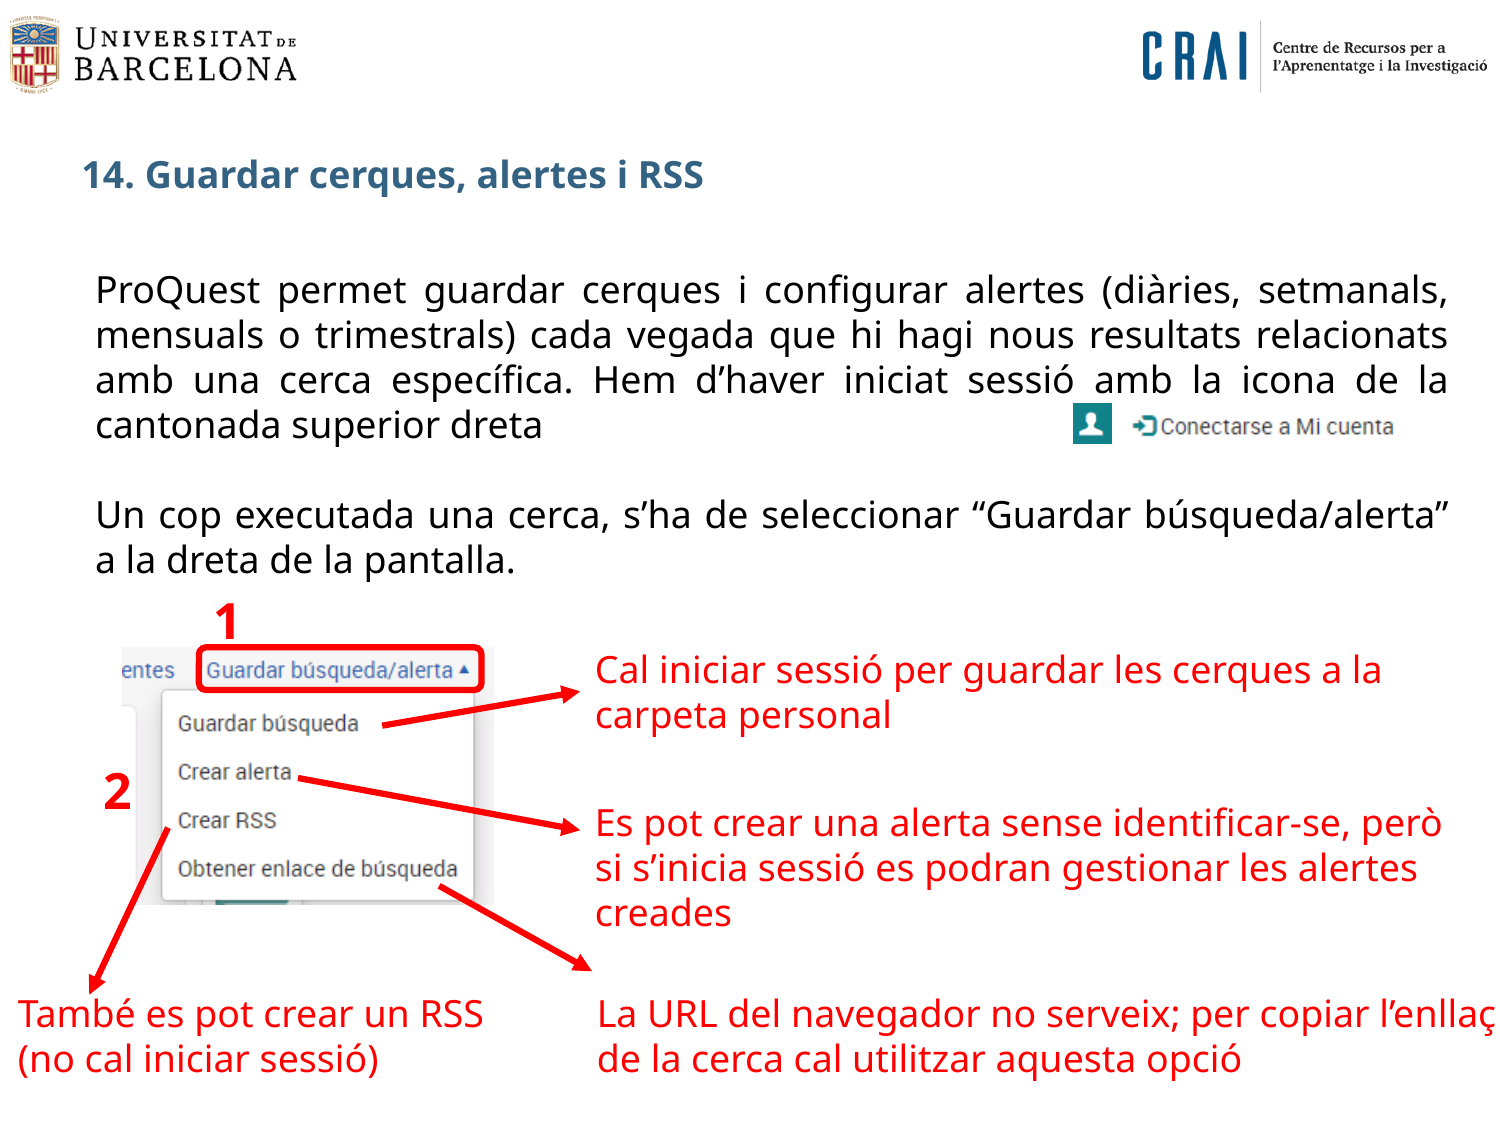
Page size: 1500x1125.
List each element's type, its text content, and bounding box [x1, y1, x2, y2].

text_box La URL del navegador no serveix; per copiar l’enllaç de la cerca cal utilitzar aquesta opció [582, 982, 1500, 1088]
picture [8, 14, 1490, 219]
text_box 2 [89, 751, 121, 827]
text_box 14. Guardar cerques, alertes i RSS [66, 143, 1295, 203]
text_box Es pot crear una alerta sense identificar-se, però si s’inicia sessió es podran gestionar les alertes creades [580, 791, 1465, 942]
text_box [297, 777, 581, 831]
picture [1073, 403, 1112, 444]
text_box Cal iniciar sessió per guardar les cerques a la carpeta personal [580, 638, 1465, 744]
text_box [439, 885, 593, 972]
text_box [382, 691, 581, 726]
text_box 1 [198, 581, 265, 647]
text_box ProQuest permet guardar cerques i configurar alertes (diàries, setmanals, mensuals o trimestrals) cada vegada que hi hagi nous resultats relacionats amb una cerca específica. Hem d’haver iniciat sessió amb la icona de la cantonada superior dreta Un cop executada una cerca, s’ha de seleccionar “Guardar búsqueda/alerta” a la dreta de la pantalla. [80, 258, 1465, 589]
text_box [89, 827, 168, 995]
text_box També es pot crear un RSS (no cal iniciar sessió) [3, 982, 526, 1088]
picture [1128, 406, 1412, 441]
picture [121, 647, 494, 906]
